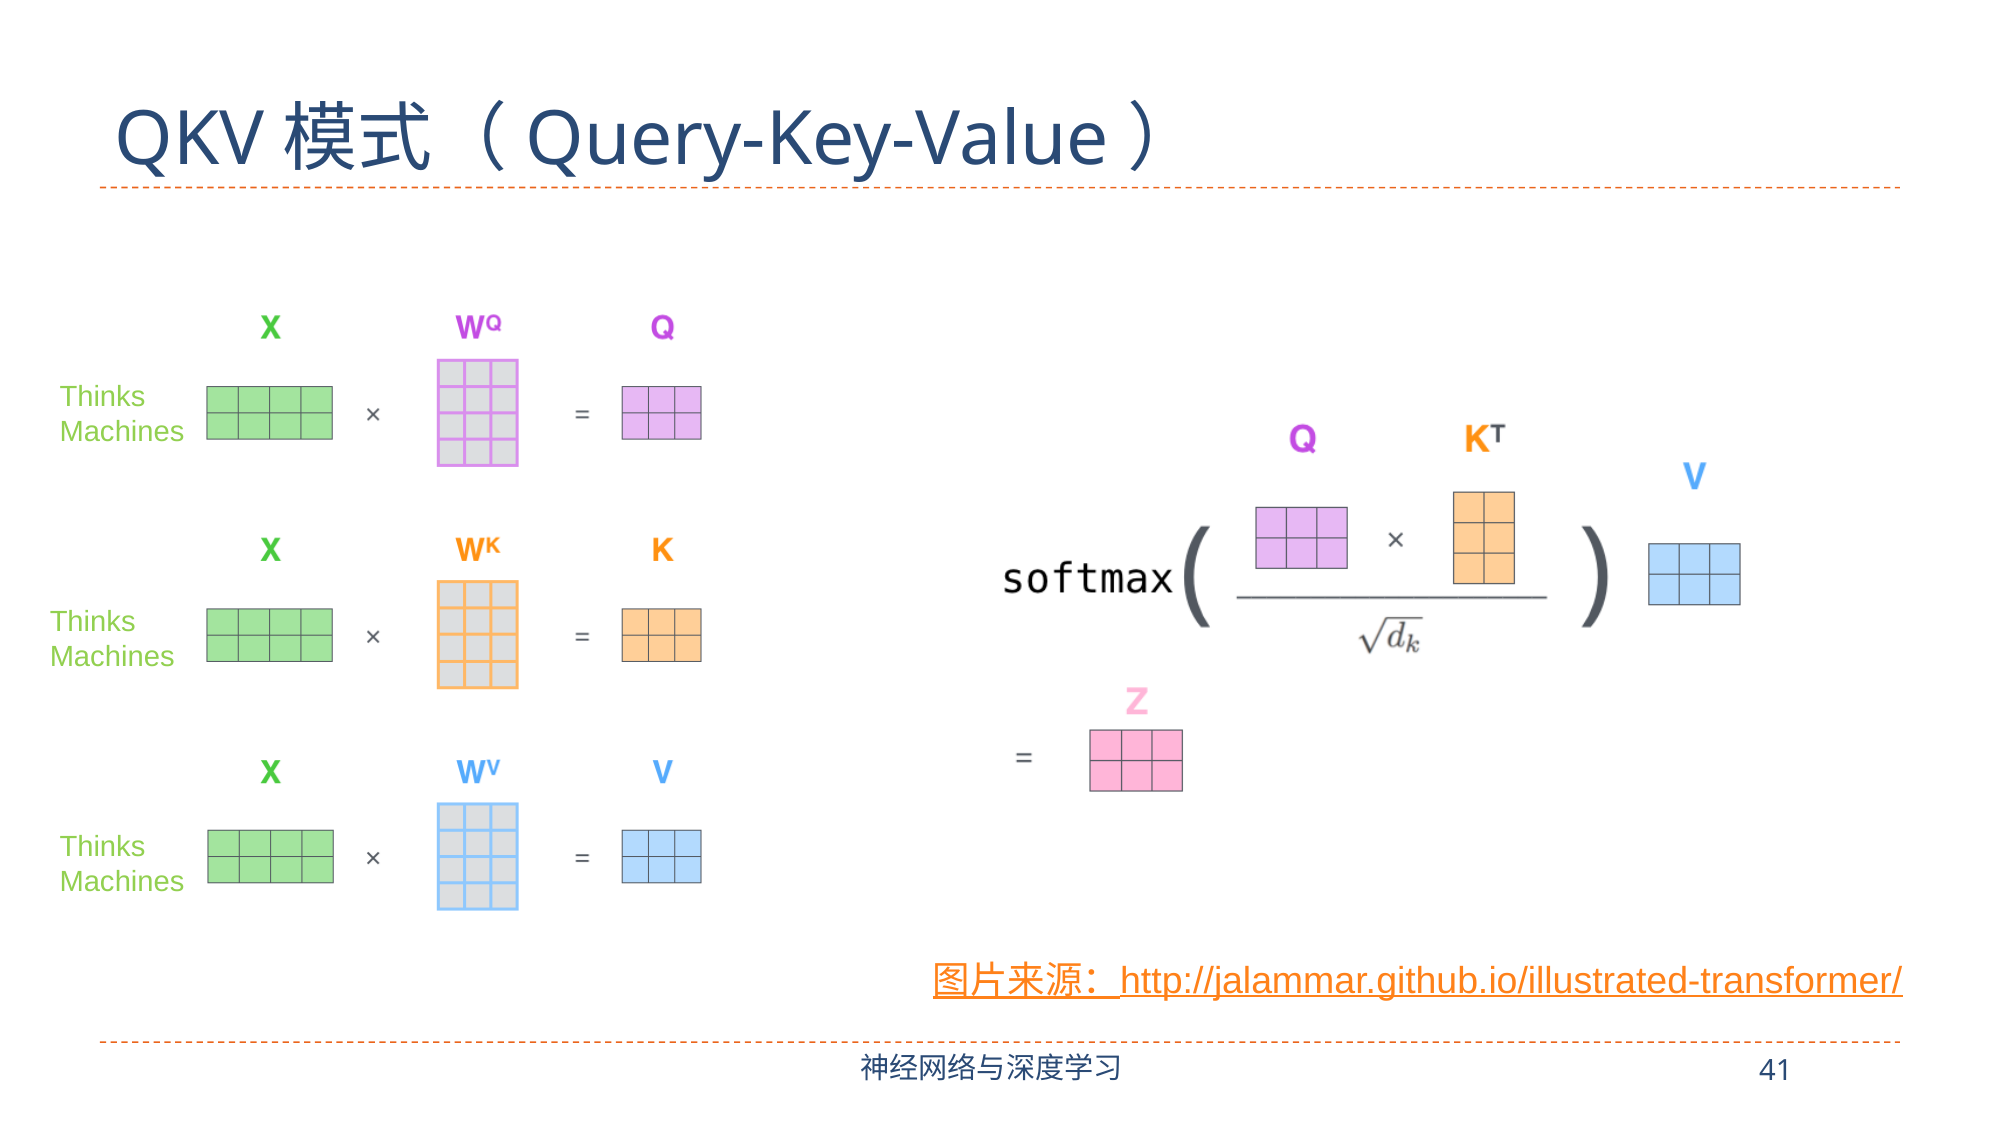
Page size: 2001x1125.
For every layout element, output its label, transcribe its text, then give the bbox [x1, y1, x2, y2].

text_box Thinks Machines [34, 594, 156, 680]
text_box Thinks Machines [44, 369, 156, 455]
title QKV模式（Query-Key-Value） [99, 24, 1900, 188]
text_box Thinks Machines [44, 819, 156, 905]
text_box 图片来源：http://jalammar.github.io/illustrated-transformer/ [917, 948, 1918, 1018]
picture [843, 412, 1888, 821]
picture [162, 284, 750, 949]
